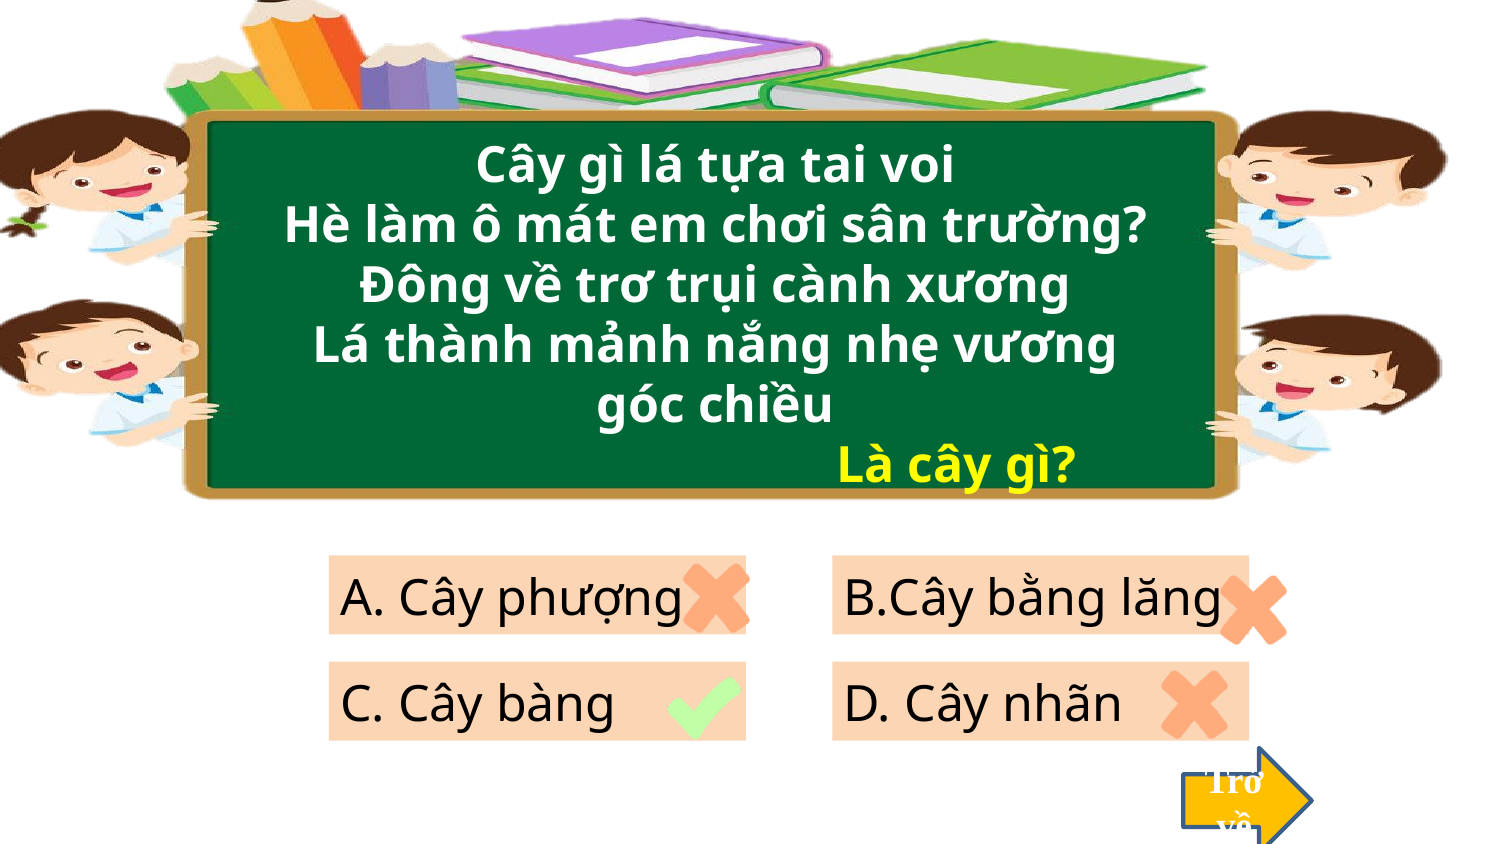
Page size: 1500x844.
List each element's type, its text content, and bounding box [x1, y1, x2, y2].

picture [1151, 667, 1235, 742]
picture [673, 561, 757, 635]
text_box A. Cây phượng [327, 553, 748, 637]
text_box C. Cây bàng [327, 659, 748, 743]
picture [662, 674, 747, 741]
text_box B.Cây bằng lăng [830, 553, 1251, 637]
text_box Trở về [1181, 745, 1314, 844]
picture [0, 0, 1465, 505]
picture [1210, 573, 1294, 647]
text_box D. Cây nhãn [830, 659, 1251, 743]
